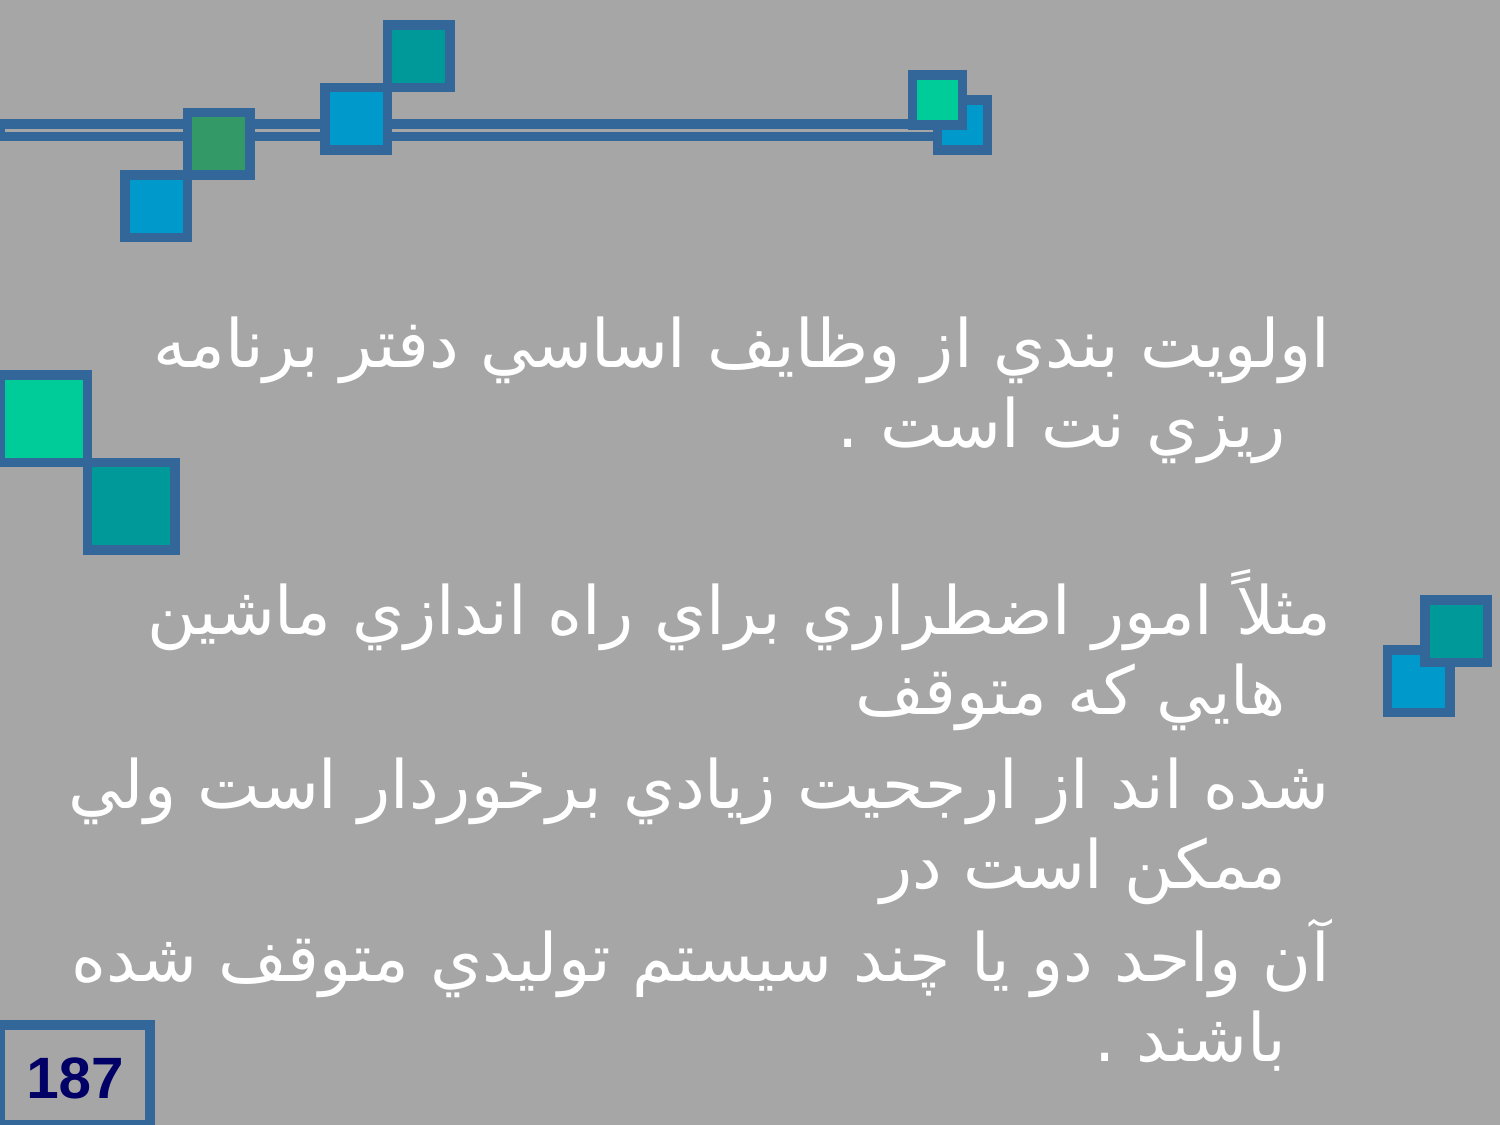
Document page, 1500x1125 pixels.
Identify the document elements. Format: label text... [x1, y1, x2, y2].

slide_number 187 [0, 1020, 155, 1125]
list اولويت بندي از وظايف اساسي دفتر برنامه ريزي نت است . مثلاً امور اضطراري براي راه اندازي ماشين هايي که متوقف شده اند از ارجحيت زيادي برخوردار است ولي ممکن است در آن واحد دو يا چند سيستم توليدي متوقف شده باشند . [0, 199, 1347, 1086]
